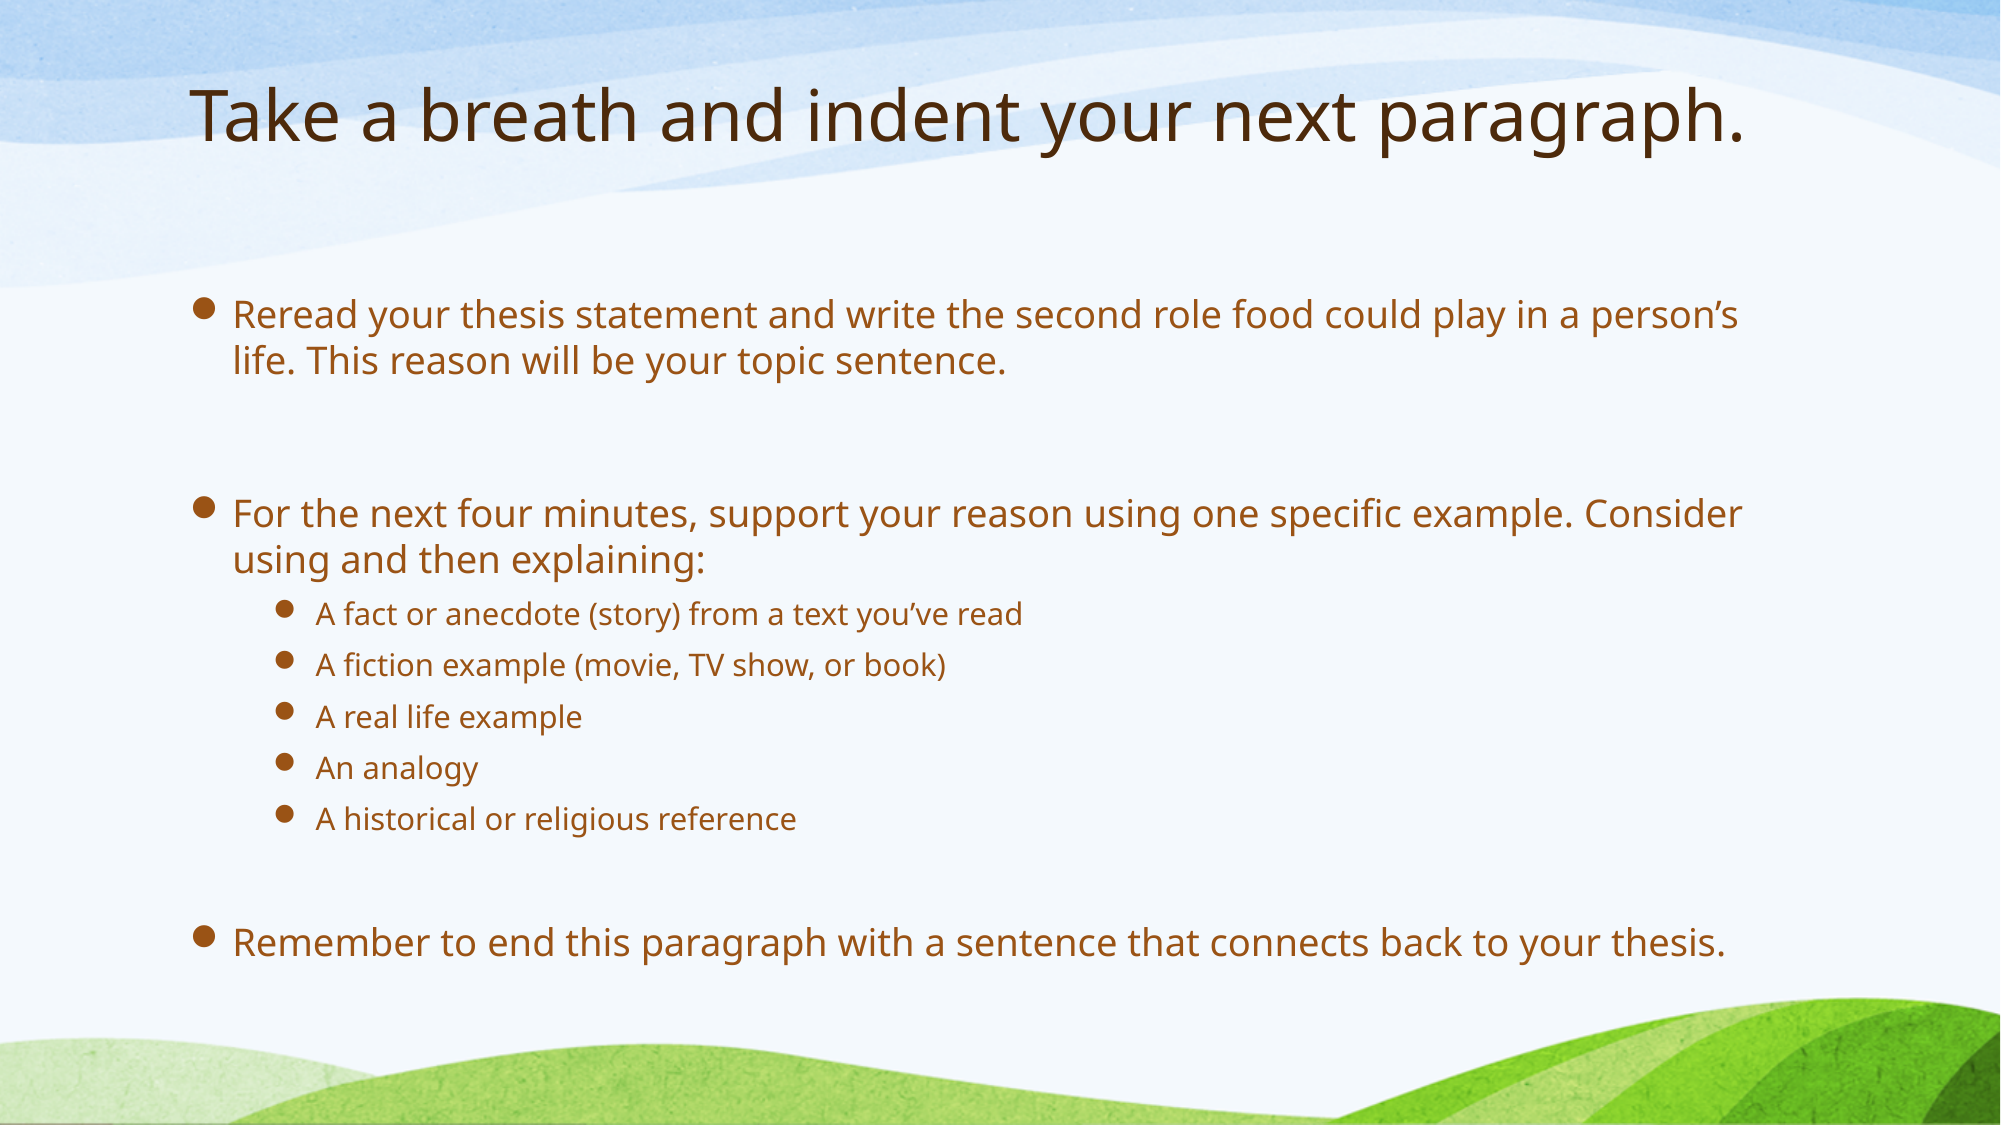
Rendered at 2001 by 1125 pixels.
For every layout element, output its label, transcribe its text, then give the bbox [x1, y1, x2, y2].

list Reread your thesis statement and write the second role food could play in a person’s life. This reason will be your topic sentence. For the next four minutes, support your reason using one specific example. Consider using and then explaining: A fact or anecdote (story) from a text you’ve read A fiction example (movie, TV show, or book) A real life example An analogy A historical or religious reference Remember to end this paragraph with a sentence that connects back to your thesis. [174, 206, 1825, 982]
title Take a breath and indent your next paragraph. [174, 50, 1825, 206]
picture [0, 0, 2001, 1125]
